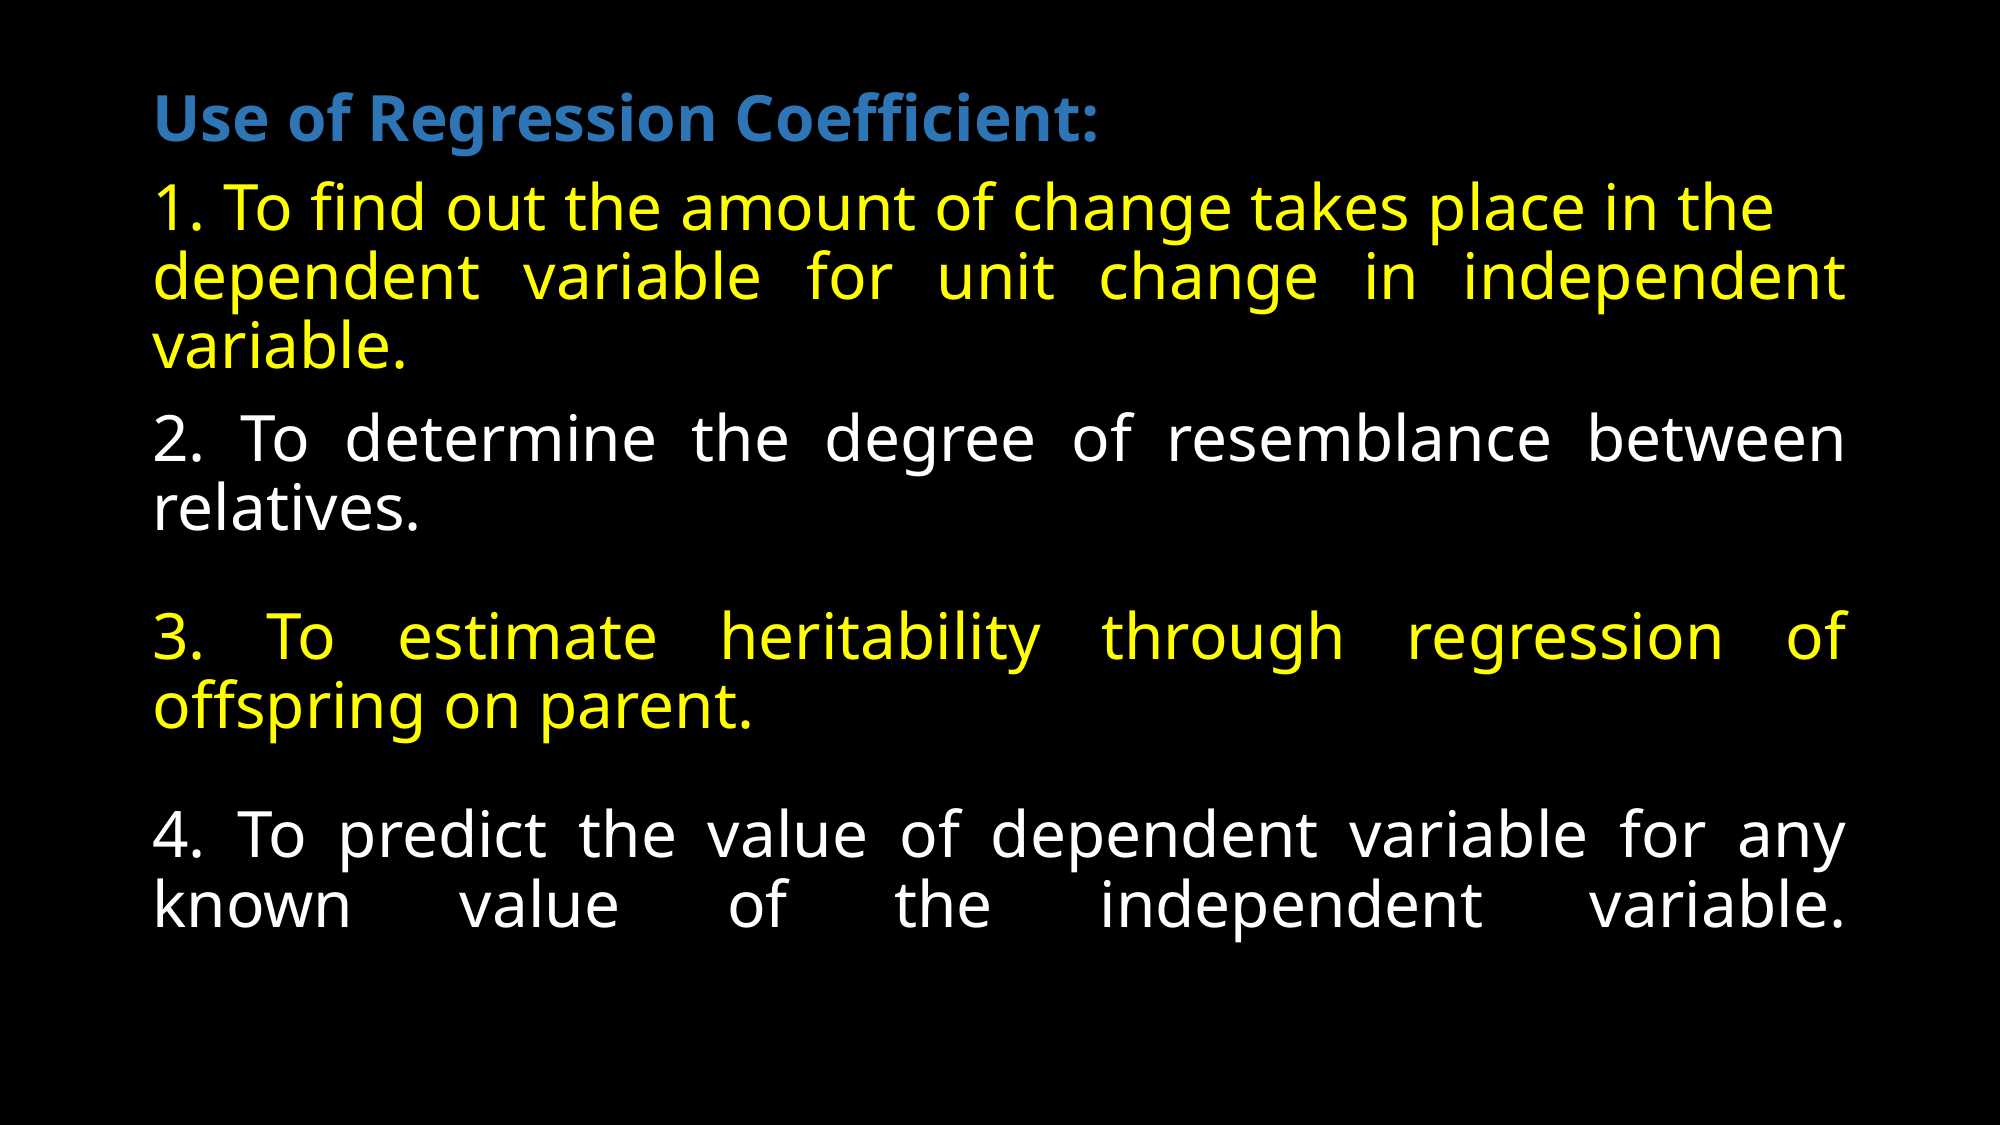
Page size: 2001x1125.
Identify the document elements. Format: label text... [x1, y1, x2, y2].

list Use of Regression Coefficient: 1. To find out the amount of change takes place in the dependent variable for unit change in independent variable. 2. To determine the degree of resemblance between relatives. 3. To estimate heritability through regression of offspring on parent. 4. To predict the value of dependent variable for any known value of the independent variable. [137, 78, 1863, 1014]
